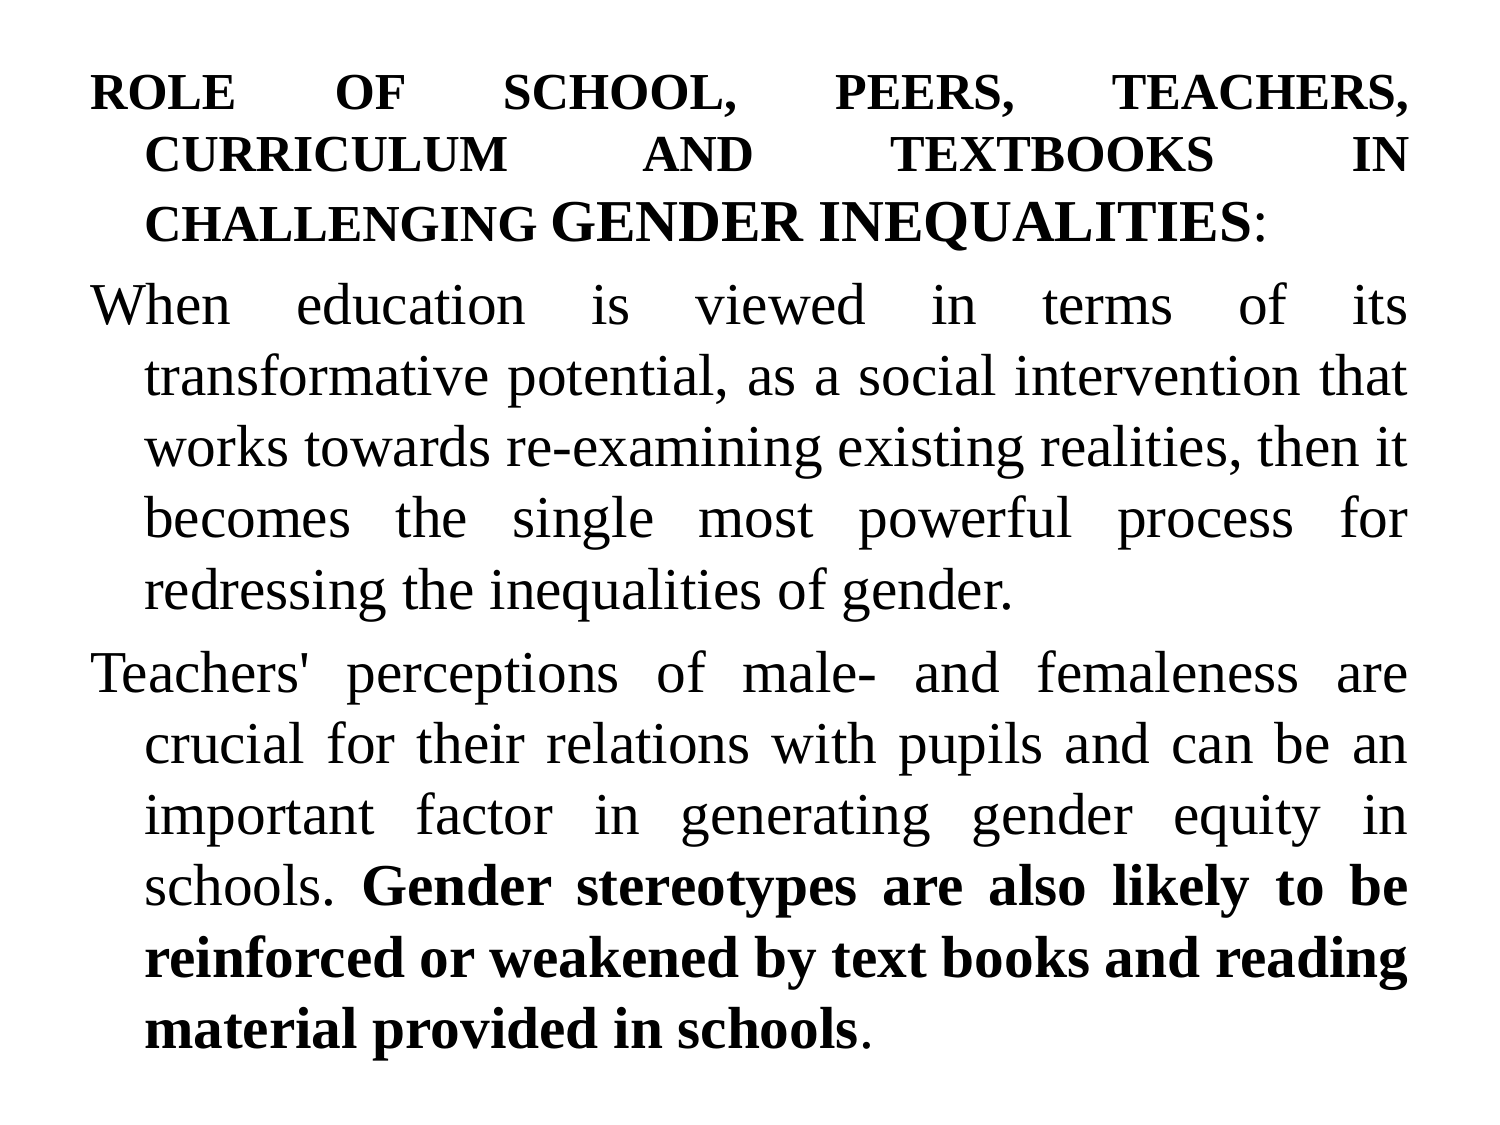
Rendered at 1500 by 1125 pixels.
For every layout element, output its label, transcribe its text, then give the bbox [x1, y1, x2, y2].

list ROLE OF SCHOOL, PEERS, TEACHERS, CURRICULUM AND TEXTBOOKS IN CHALLENGING GENDER INEQUALITIES: When education is viewed in terms of its transformative potential, as a social intervention that works towards re-examining existing realities, then it becomes the single most powerful process for redressing the inequalities of gender. Teachers' perceptions of male- and femaleness are crucial for their relations with pupils and can be an important factor in generating gender equity in schools. Gender stereotypes are also likely to be reinforced or weakened by text books and reading material provided in schools. [75, 50, 1425, 1088]
